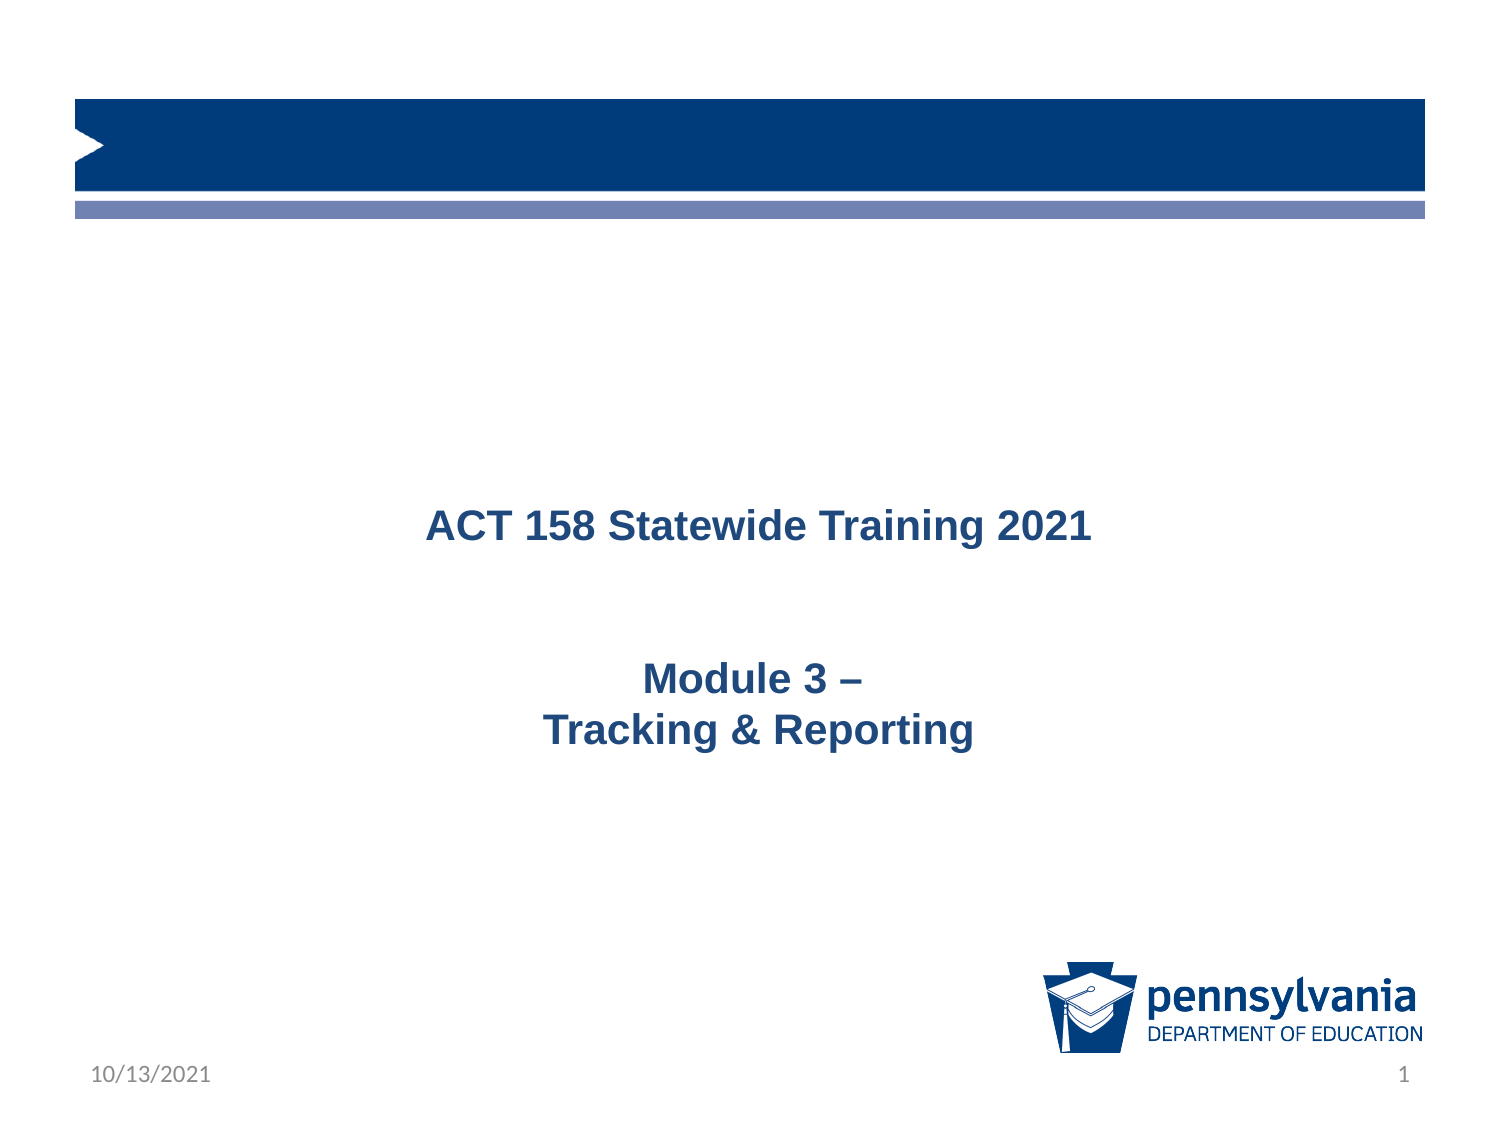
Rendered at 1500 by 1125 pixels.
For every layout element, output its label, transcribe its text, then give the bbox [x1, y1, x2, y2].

slide_number 1 [1074, 1042, 1425, 1103]
picture [75, 99, 1425, 219]
title ACT 158 Statewide Training 2021 Module 3 – Tracking & Reporting [112, 488, 1388, 762]
picture [1043, 962, 1422, 1053]
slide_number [75, 1042, 425, 1103]
